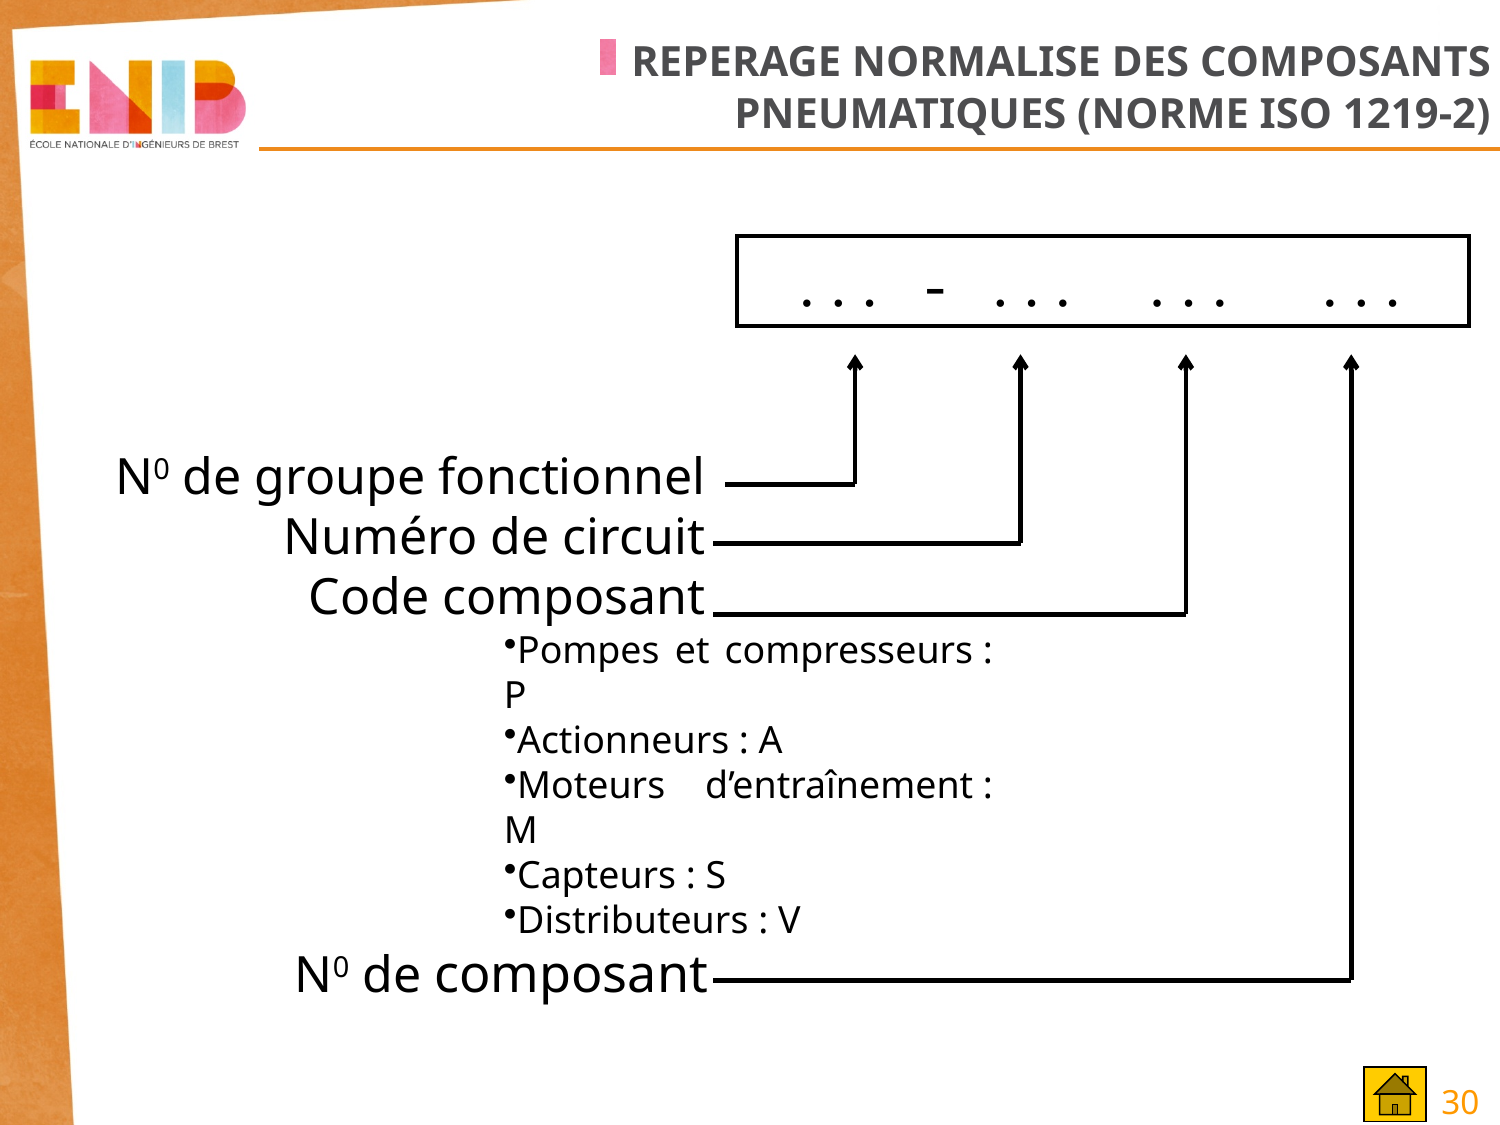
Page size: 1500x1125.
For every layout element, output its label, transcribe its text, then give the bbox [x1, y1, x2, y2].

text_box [713, 354, 1352, 981]
text_box N0 de composant [280, 933, 723, 1011]
picture [600, 39, 616, 75]
text_box N0 de groupe fonctionnel Numéro de circuit Code composant [0, 436, 707, 632]
text_box [1364, 1066, 1426, 1122]
text_box REPERAGE NORMALISE DES COMPOSANTS PNEUMATIQUES (NORME ISO 1219-2) [265, 19, 1500, 149]
picture [0, 0, 1440, 1125]
text_box Pompes et compresseurs : P Actionneurs : A Moteurs d’entraînement : M Capteurs : S Distributeurs : V [488, 618, 708, 933]
text_box . . . - . . . . . . . . . [737, 236, 1470, 327]
